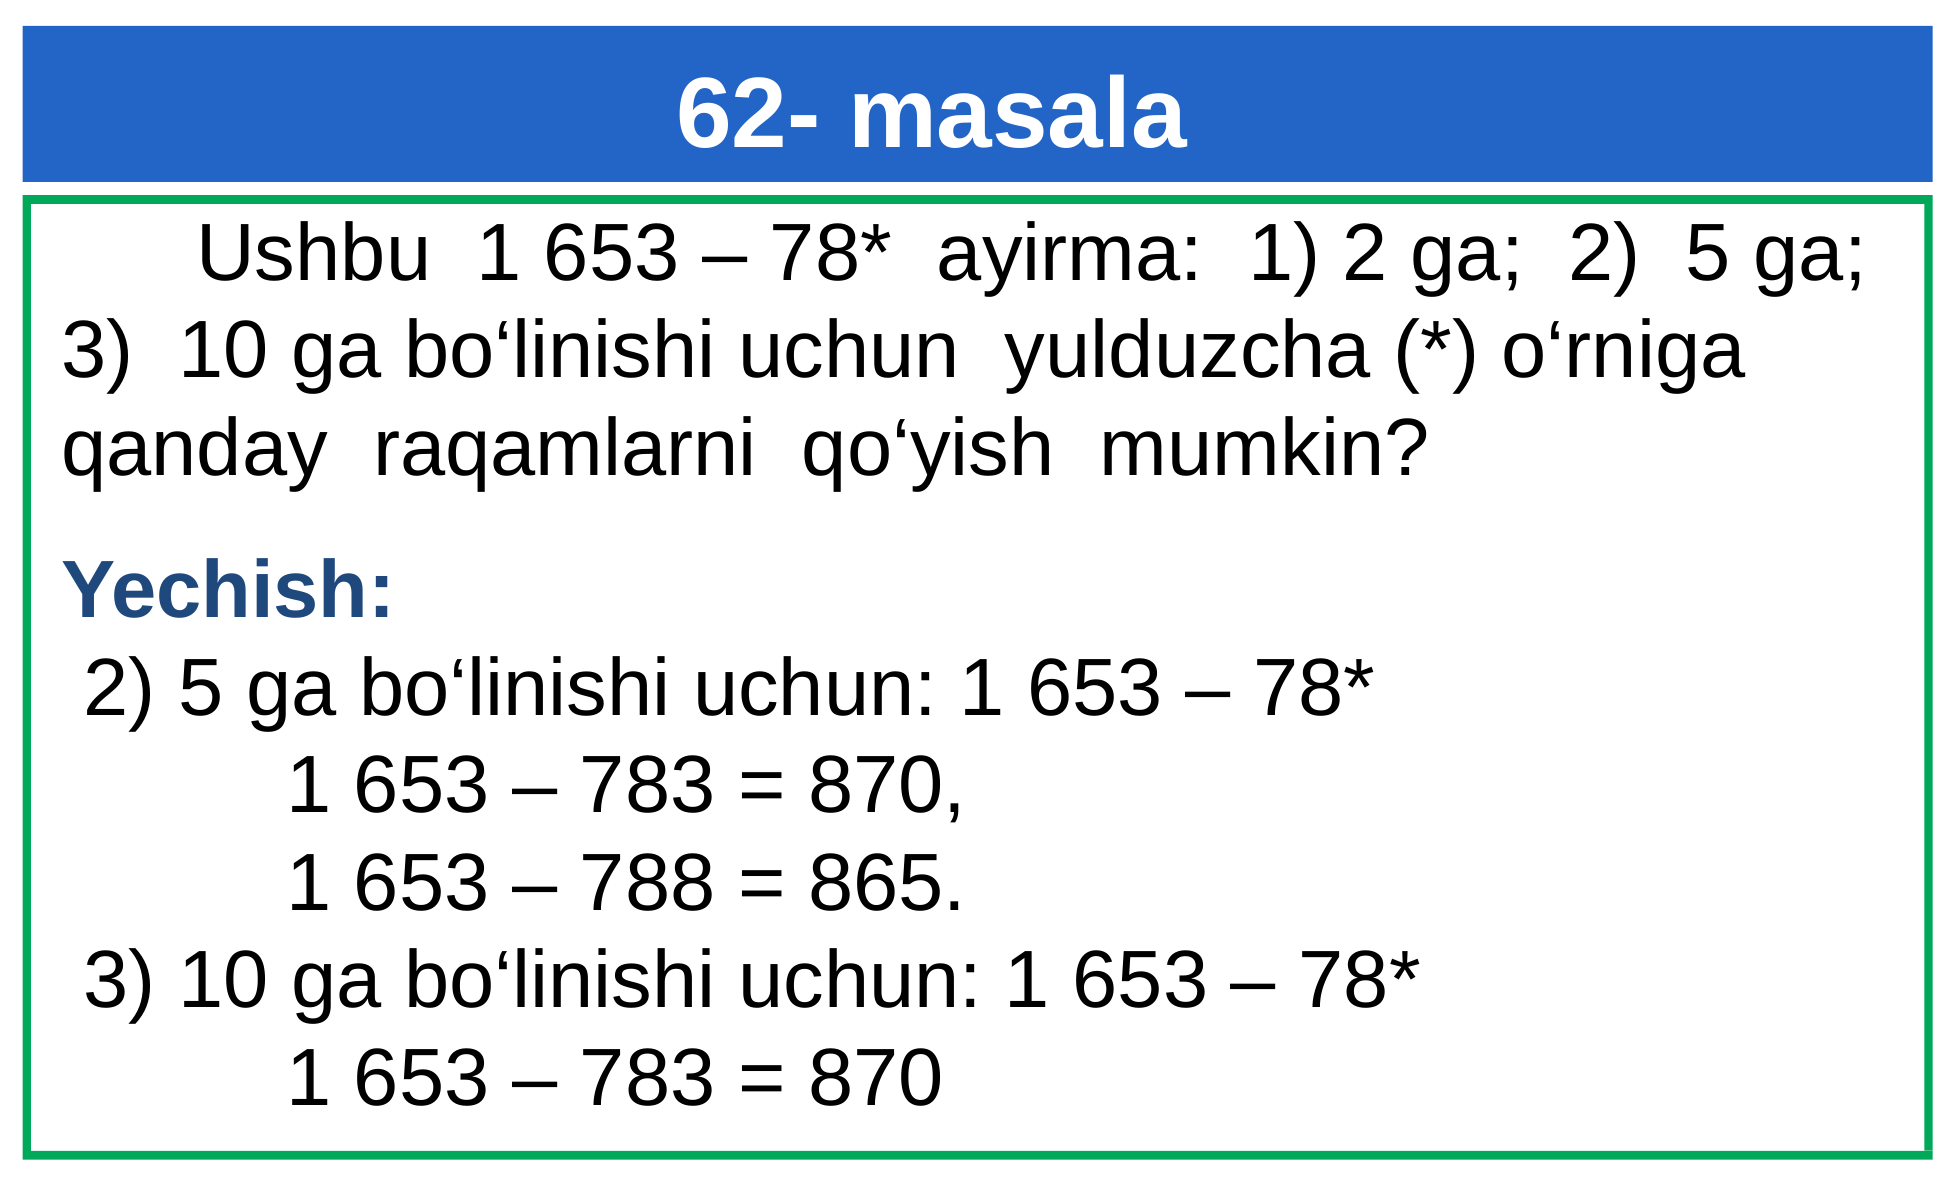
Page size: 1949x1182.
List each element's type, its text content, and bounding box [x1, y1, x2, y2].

title 62- masala [490, 47, 1374, 188]
text_box Ushbu 1 653 – 78* ayirma: 1) 2 ga; 2) 5 ga; 3) 10 ga bo‘linishi uchun yulduzcha (*) o‘rniga qanday raqamlarni qo‘yish mumkin? Yechish: 2) 5 ga bo‘linishi uchun: 1 653 – 78* 1 653 – 783 = 870, 1 653 – 788 = 865. 3) 10 ga bo‘linishi uchun: 1 653 – 78* 1 653 – 783 = 870 [41, 188, 1915, 1132]
